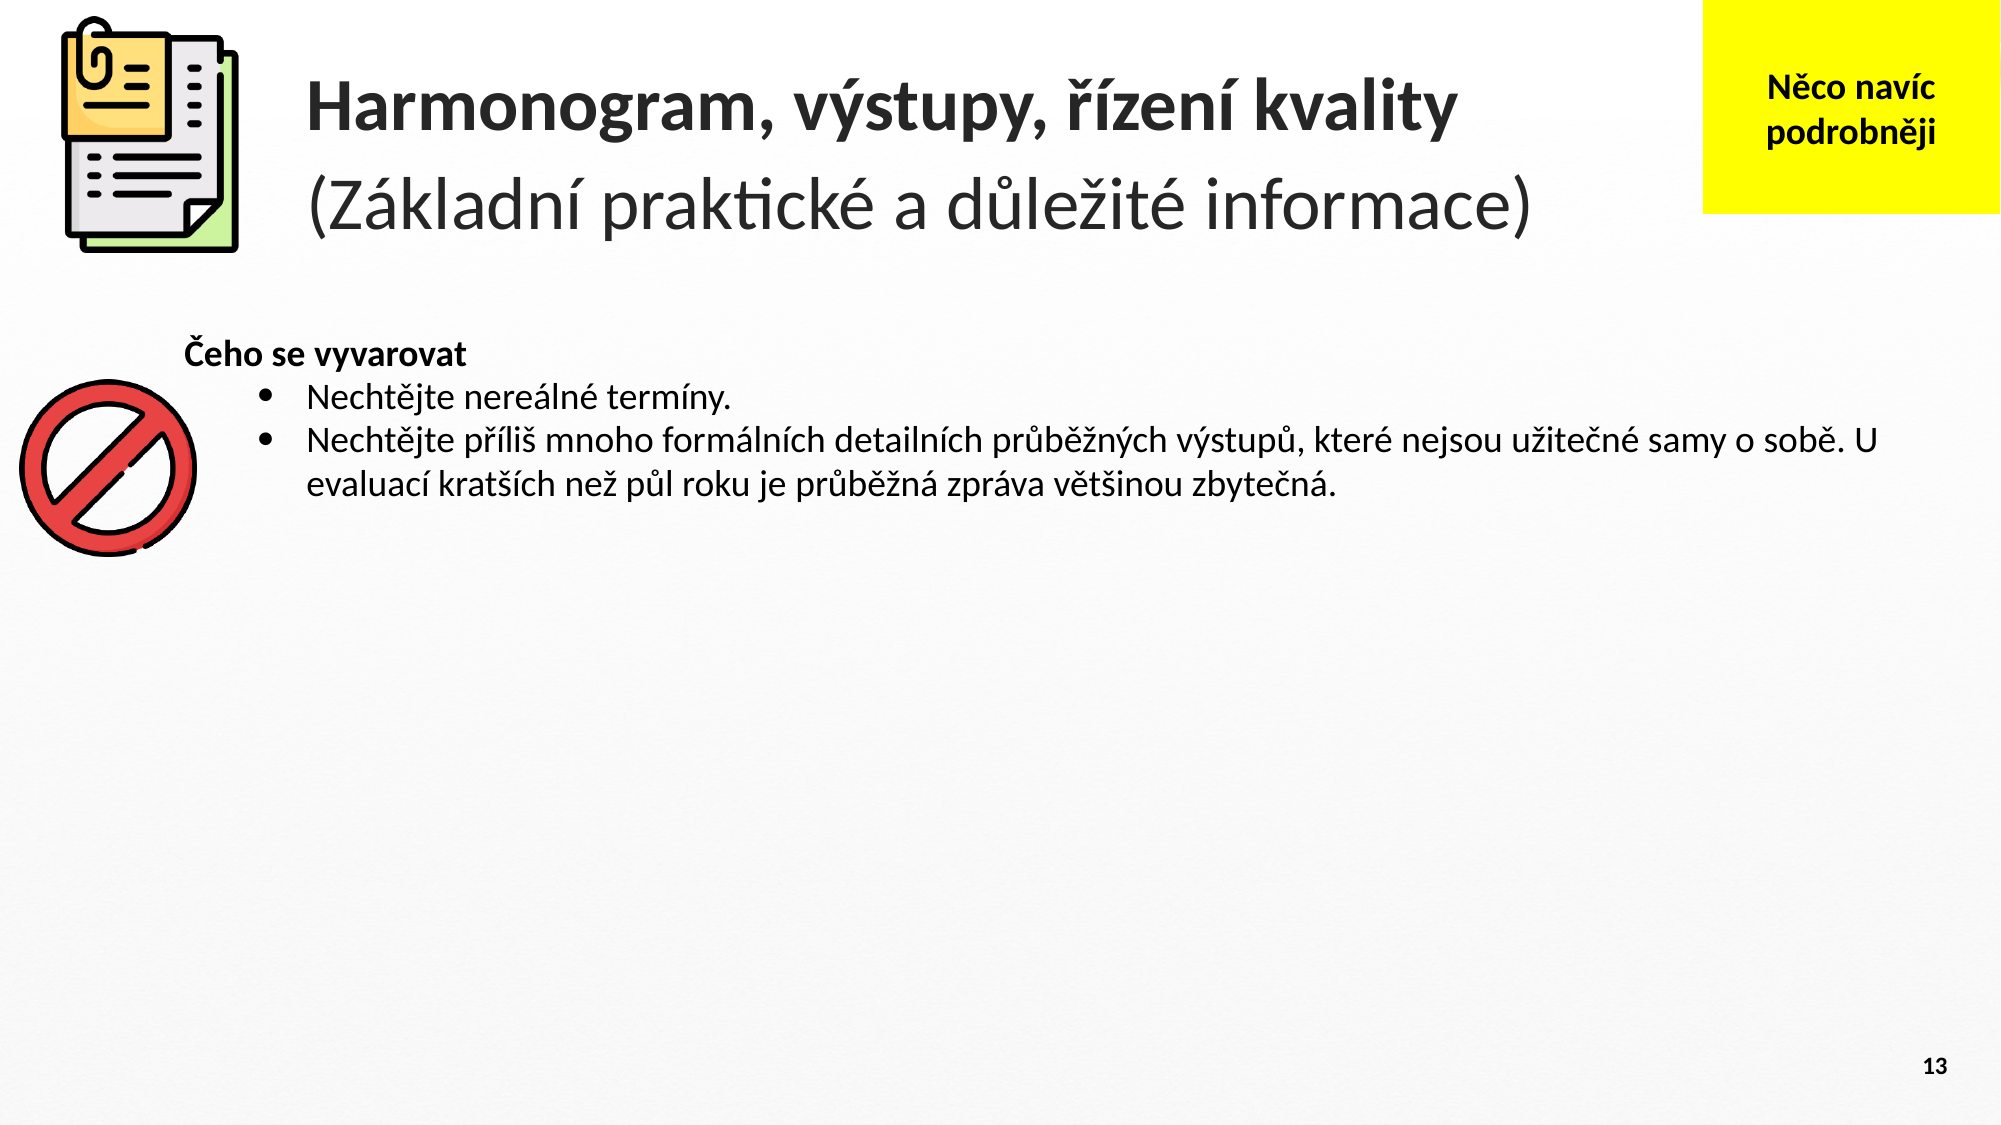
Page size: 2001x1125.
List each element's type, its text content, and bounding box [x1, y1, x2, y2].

text_box 13 [1872, 1041, 1963, 1100]
title Harmonogram, výstupy, řízení kvality (Základní praktické a důležité informace) [291, 30, 1921, 253]
picture [18, 378, 198, 558]
text_box Něco navíc podrobněji [1701, 0, 2000, 216]
picture [30, 15, 269, 254]
table_header Čeho se vyvarovat Nechtějte nereálné termíny. Nechtějte příliš mnoho formálních detailních průběžných výstupů, které nejsou užitečné samy o sobě. U evaluací kratších než půl roku je průběžná zpráva většinou zbytečná. [173, 332, 1951, 1035]
